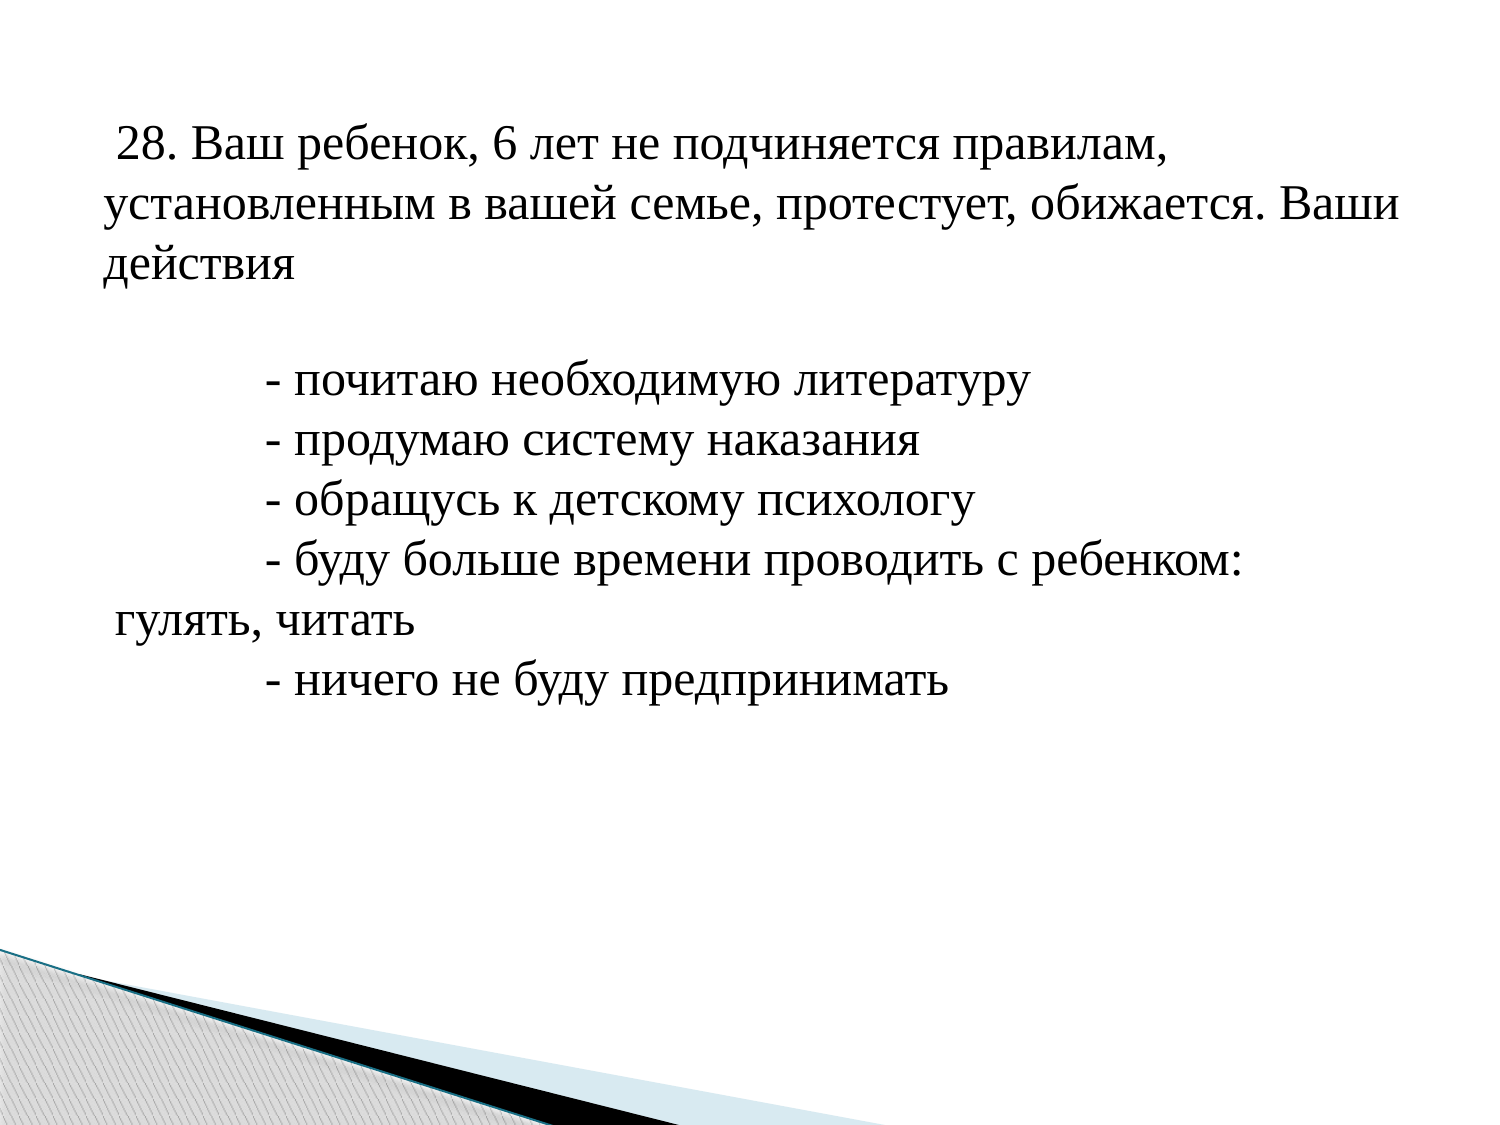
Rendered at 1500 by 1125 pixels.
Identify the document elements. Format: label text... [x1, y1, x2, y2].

text_box 28. Ваш ребенок, 6 лет не подчиняется правилам, установленным в вашей семье, протестует, обижается. Ваши действия [88, 101, 1424, 297]
text_box - почитаю необходимую литературу - продумаю систему наказания - обращусь к детскому психологу - буду больше времени проводить с ребенком: гулять, читать - ничего не буду предпринимать [100, 338, 1412, 713]
